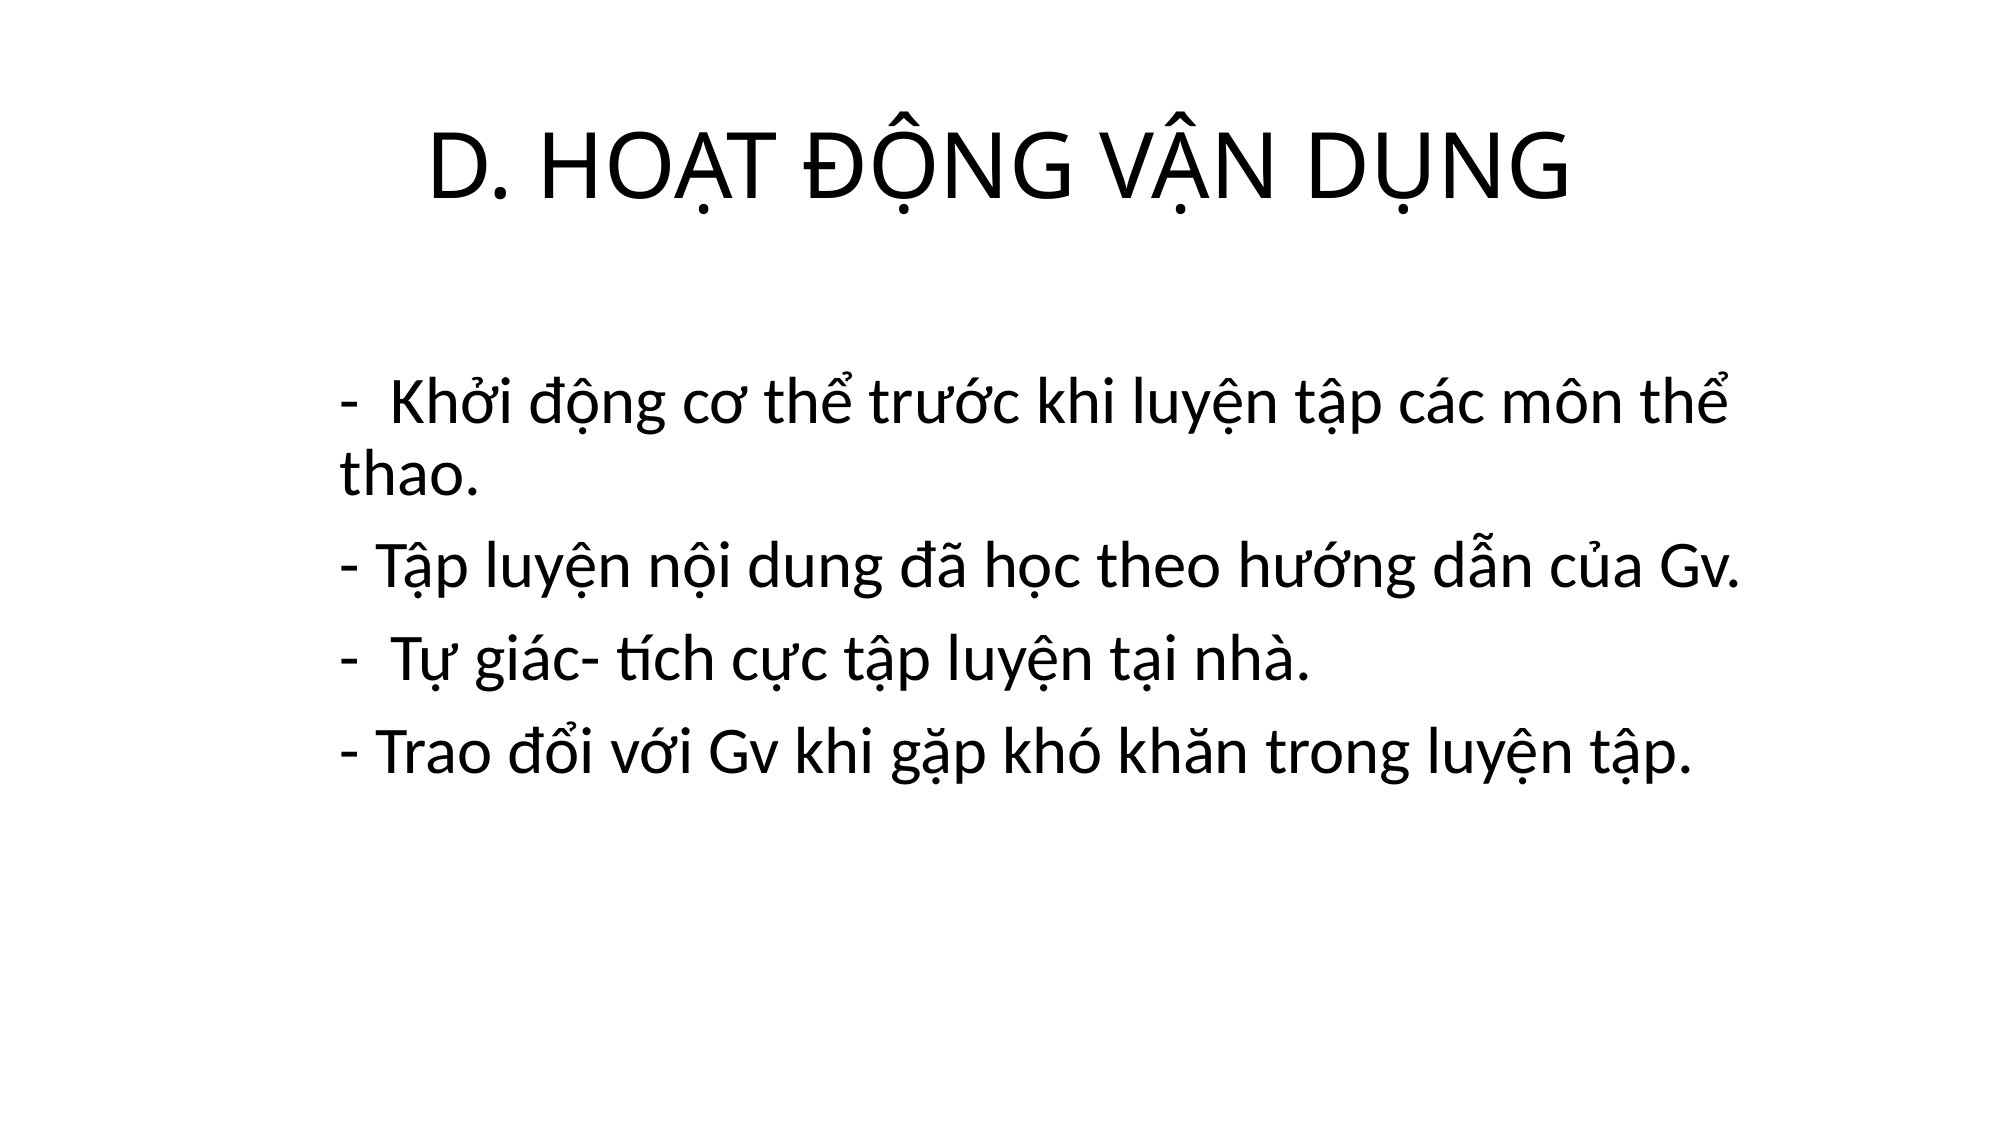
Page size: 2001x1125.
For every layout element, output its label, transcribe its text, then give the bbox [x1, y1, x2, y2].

title D. HOẠT ĐỘNG VẬN DỤNG [137, 59, 1863, 278]
list - Khởi động cơ thể trước khi luyện tập các môn thể thao. - Tập luyện nội dung đã học theo hướng dẫn của Gv. - Tự giác- tích cực tập luyện tại nhà. - Trao đổi với Gv khi gặp khó khăn trong luyện tập. [324, 277, 1795, 1038]
